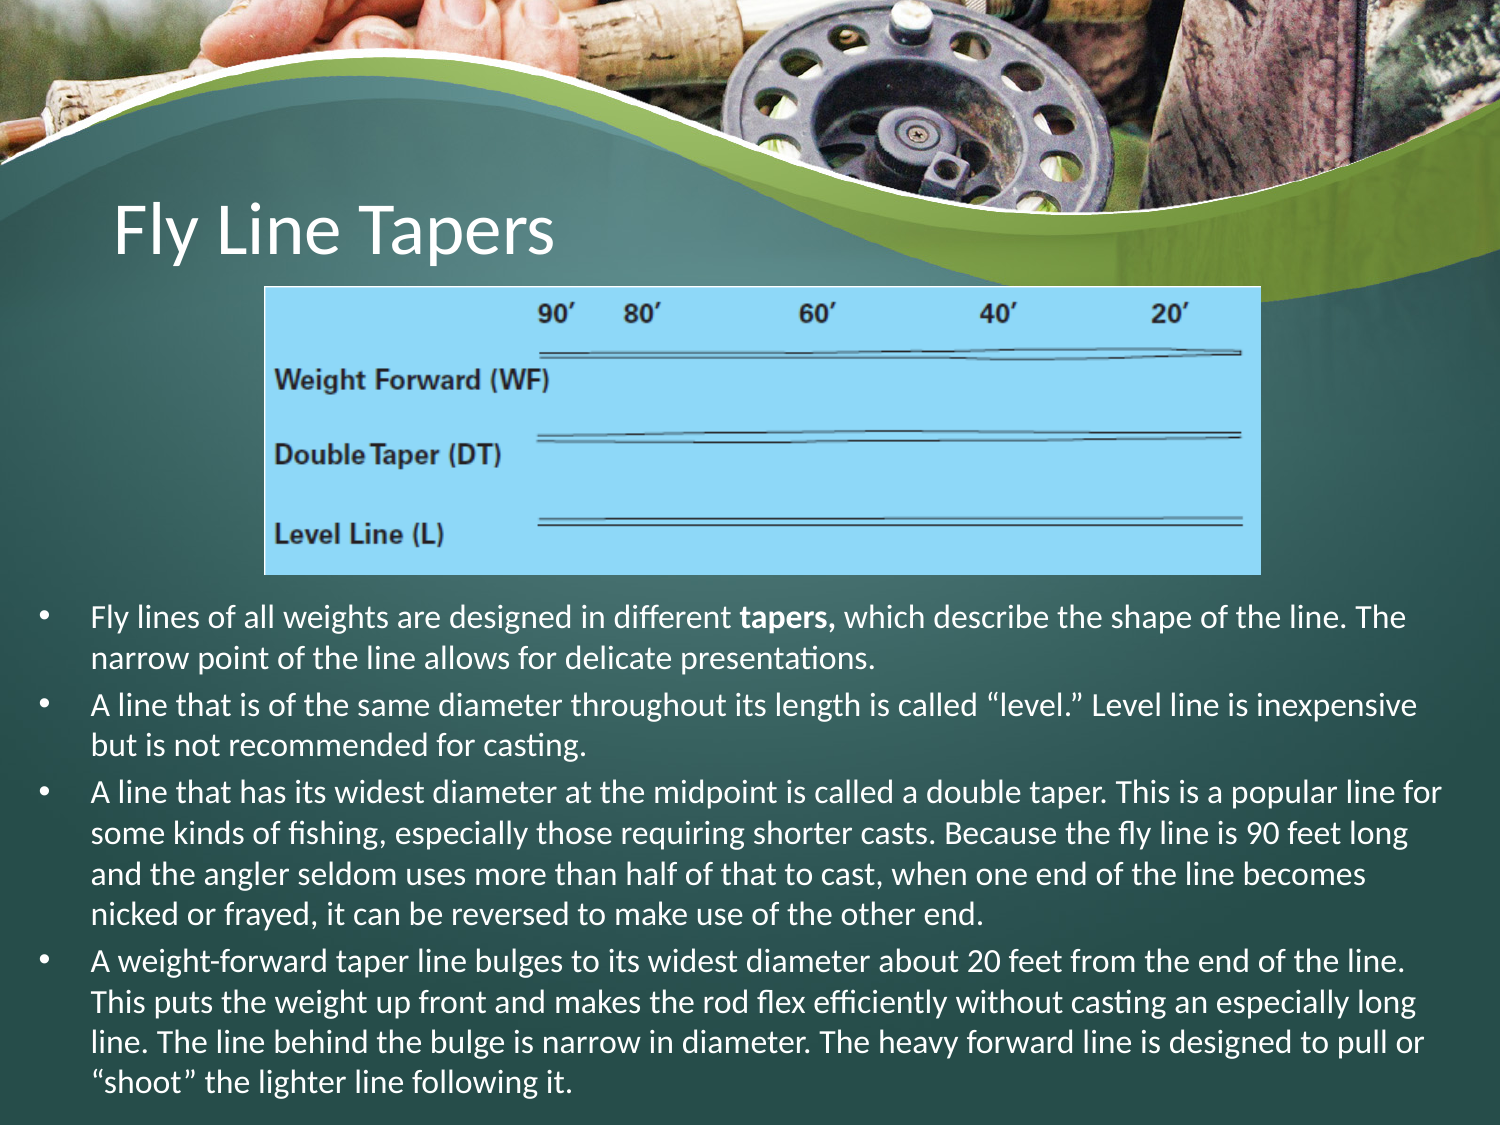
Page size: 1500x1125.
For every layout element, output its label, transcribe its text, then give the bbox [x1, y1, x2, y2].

list Fly lines of all weights are designed in different tapers, which describe the shape of the line. The narrow point of the line allows for delicate presentations. A line that is of the same diameter throughout its length is called “level.” Level line is inexpensive but is not recommended for casting. A line that has its widest diameter at the midpoint is called a double taper. This is a popular line for some kinds of fishing, especially those requiring shorter casts. Because the fly line is 90 feet long and the angler seldom uses more than half of that to cast, when one end of the line becomes nicked or frayed, it can be reversed to make use of the other end. A weight-forward taper line bulges to its widest diameter about 20 feet from the end of the line. This puts the weight up front and makes the rod flex efficiently without casting an especially long line. The line behind the bulge is narrow in diameter. The heavy forward line is designed to pull or “shoot” the lighter line following it. [23, 587, 1477, 1114]
picture [0, 0, 1500, 1125]
title Fly Line Tapers [98, 161, 1427, 287]
